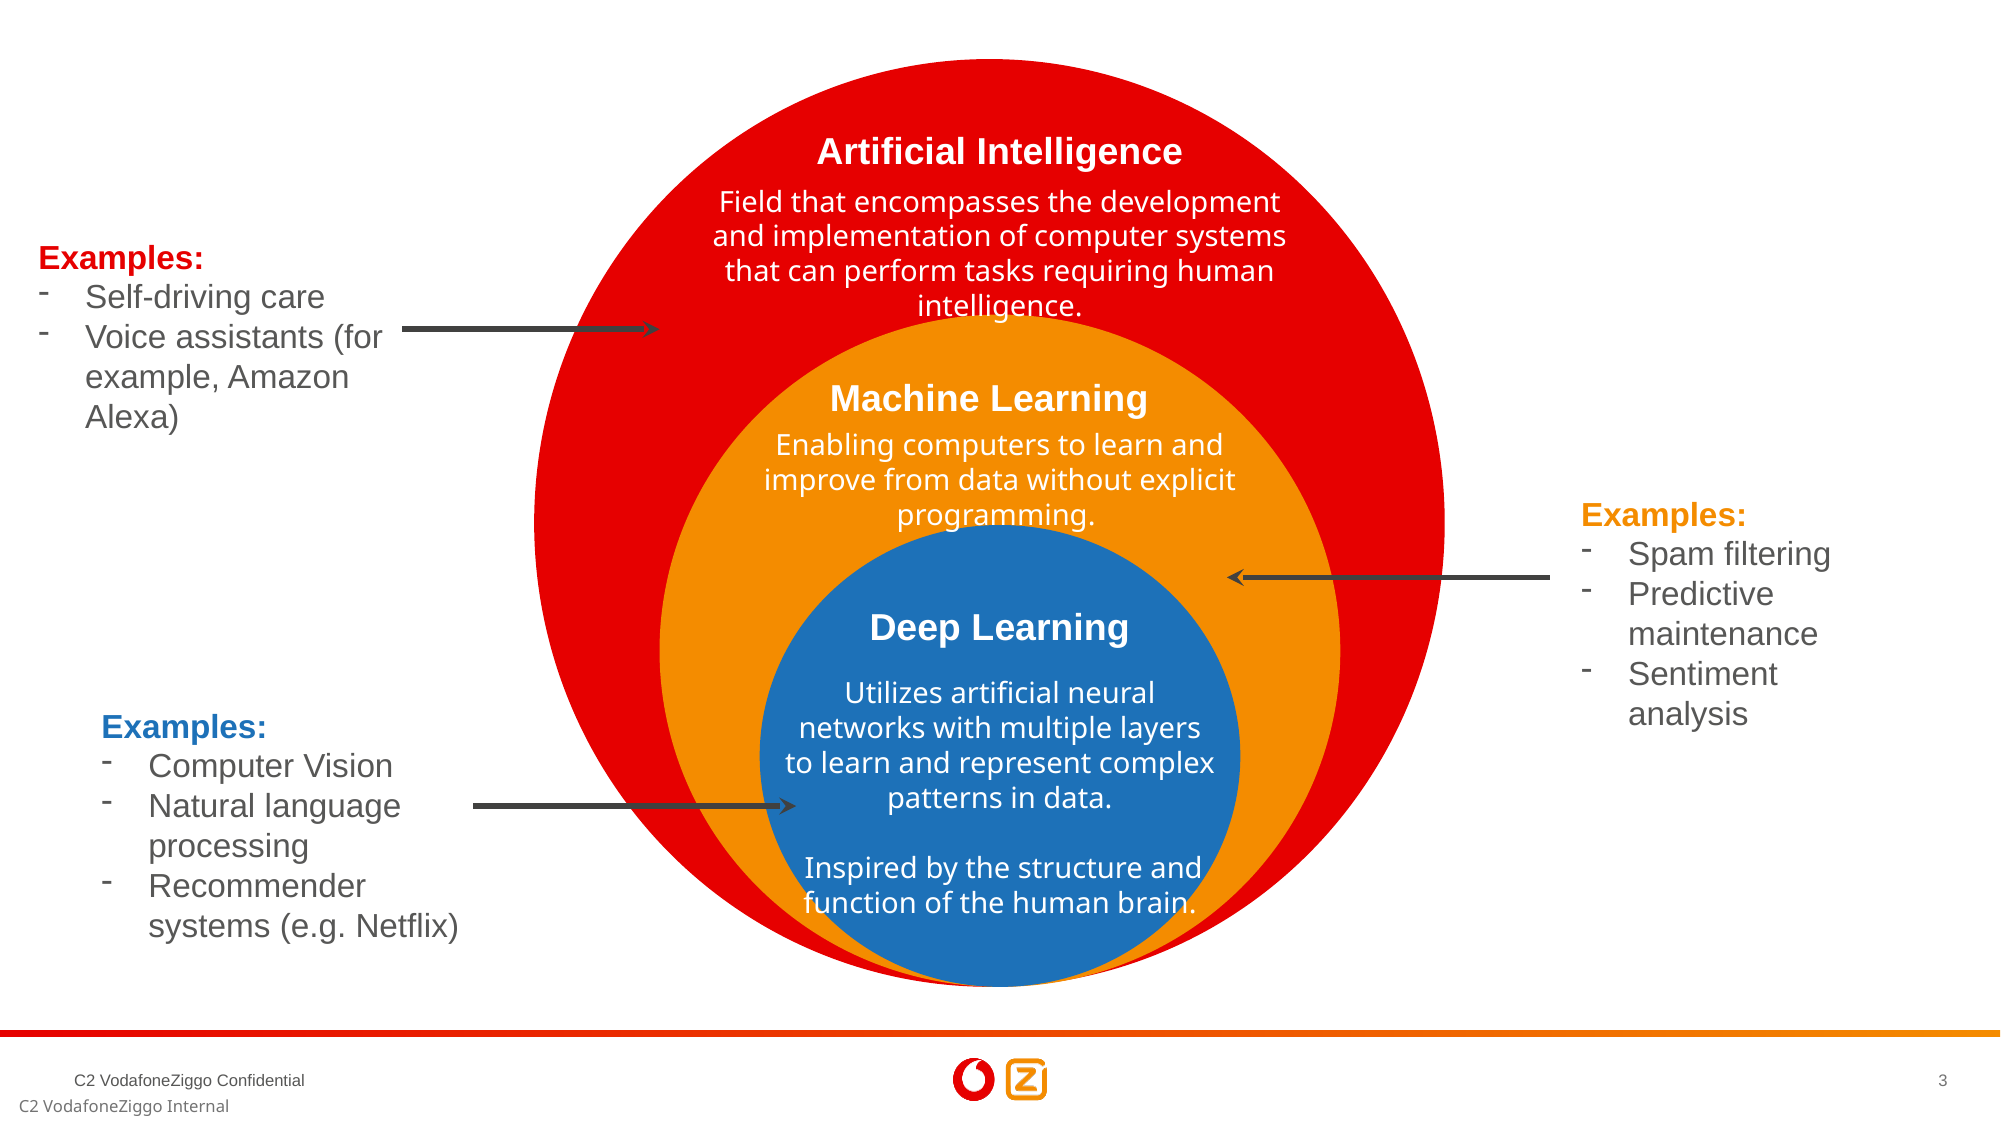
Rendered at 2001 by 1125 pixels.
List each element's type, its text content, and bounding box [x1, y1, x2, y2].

text_box Field that encompasses the development and implementation of computer systems that can perform tasks requiring human intelligence. [705, 182, 1295, 323]
text_box [759, 531, 1241, 849]
text_box [1101, 580, 1443, 974]
text_box Examples: Self-driving care Voice assistants (for example, Amazon Alexa) [38, 235, 426, 436]
text_box Utilizes artificial neural networks with multiple layers to learn and represent complex patterns in data. Inspired by the structure and function of the human brain. [780, 674, 1220, 920]
text_box Examples: Computer Vision Natural language processing Recommender systems (e.g. Netflix) [101, 704, 463, 945]
footer C2 VodafoneZiggo Confidential [74, 1063, 814, 1096]
text_box [658, 438, 941, 803]
text_box [1059, 437, 1342, 909]
text_box [794, 920, 1206, 988]
text_box Examples: Spam filtering Predictive maintenance Sentiment analysis [1581, 492, 1882, 733]
text_box Enabling computers to learn and improve from data without explicit programming. [735, 426, 1264, 531]
text_box [698, 809, 780, 909]
text_box [629, 809, 975, 988]
text_box Machine Learning [829, 374, 1149, 420]
text_box [533, 58, 1446, 803]
text_box [830, 920, 1170, 987]
text_box [745, 323, 1255, 426]
picture [953, 1058, 1047, 1101]
text_box Deep Learning [869, 603, 1131, 649]
text_box Artificial Intelligence [816, 127, 1184, 173]
